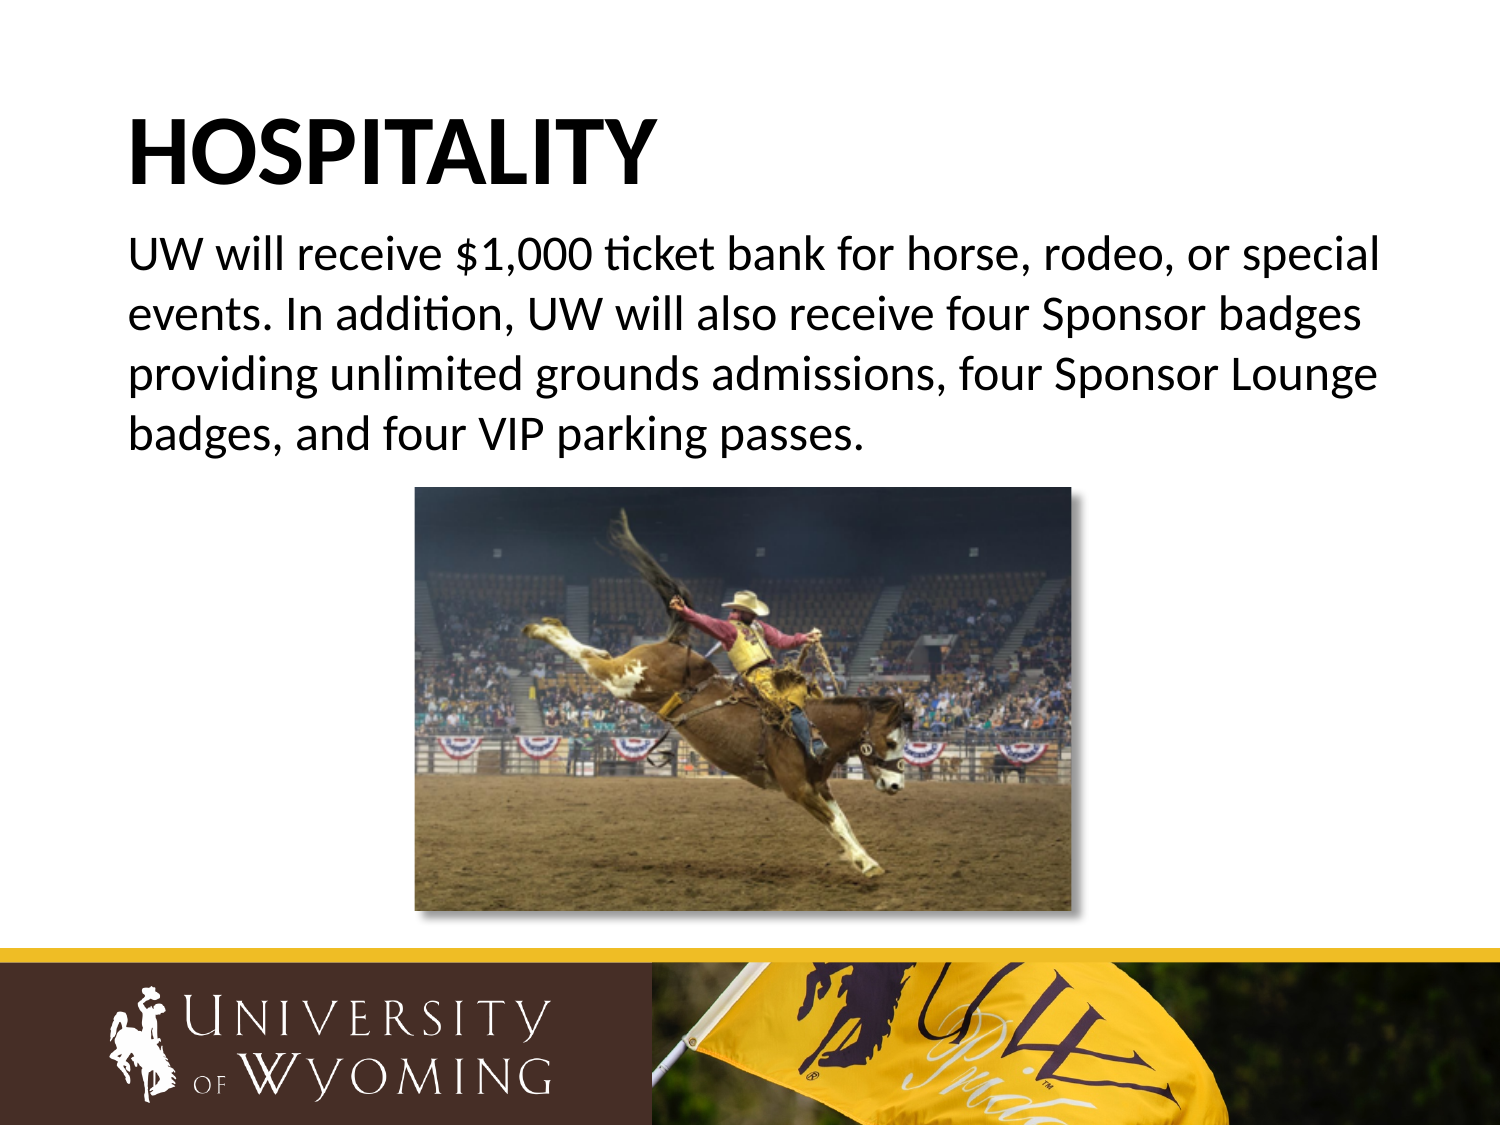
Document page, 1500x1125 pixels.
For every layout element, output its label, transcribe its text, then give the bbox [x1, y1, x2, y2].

text_box hospitality [112, 75, 1256, 214]
subtitle UW will receive $1,000 ticket bank for horse, rodeo, or special events. In addition, UW will also receive four Sponsor badges providing unlimited grounds admissions, four Sponsor Lounge badges, and four VIP parking passes. [112, 213, 1500, 547]
picture [652, 963, 1500, 1125]
picture [109, 986, 551, 1103]
picture [414, 487, 1072, 911]
